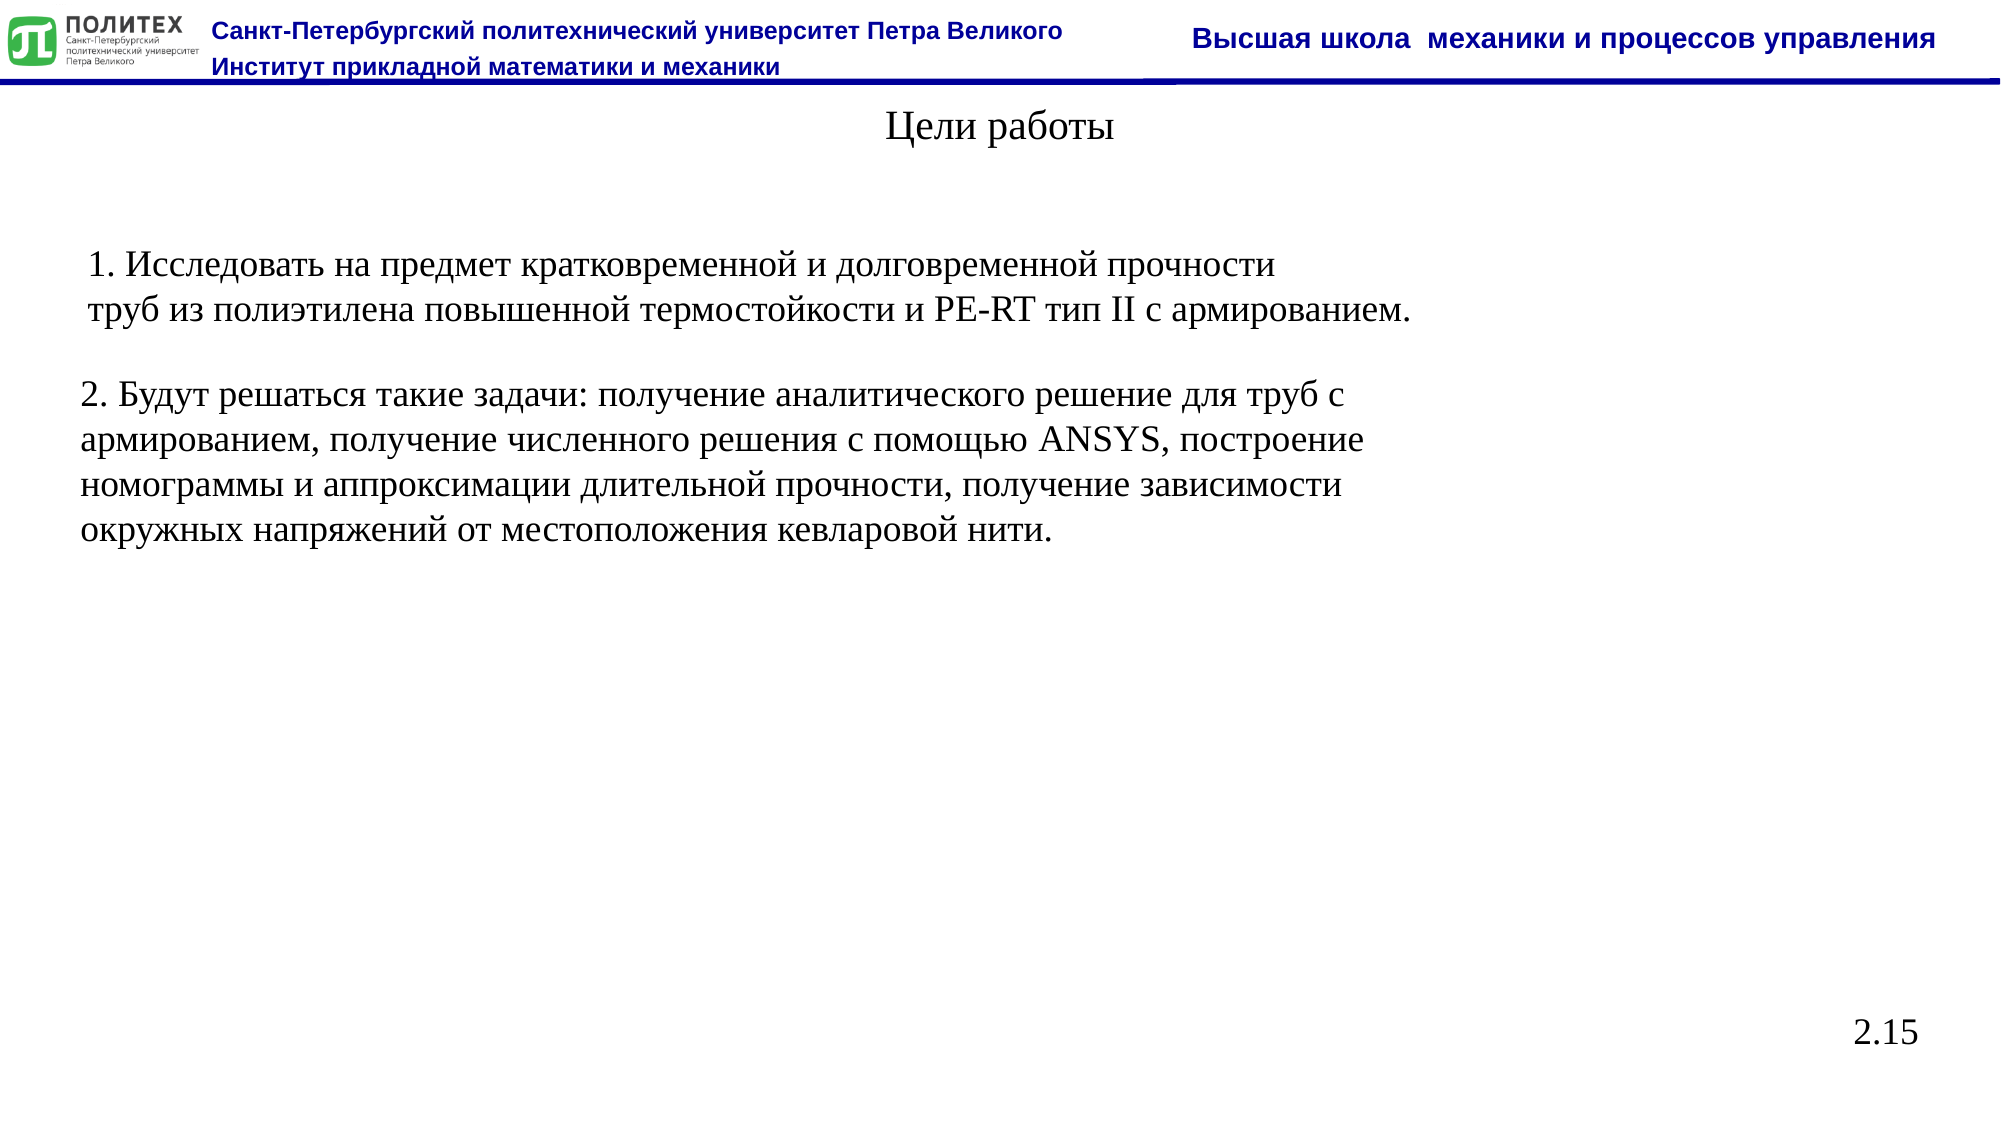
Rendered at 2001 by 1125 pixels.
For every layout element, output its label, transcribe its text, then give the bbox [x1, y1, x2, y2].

text_box 1. Исследовать на предмет кратковременной и долговременной прочности труб из полиэтилена повышенной термостойкости и PE-RT тип II с армированием. [72, 231, 1428, 382]
text_box 2. Будут решаться такие задачи: получение аналитического решение для труб с армированием, получение численного решения с помощью ANSYS, построение номограммы и аппроксимации длительной прочности, получение зависимости окружных напряжений от местоположения кевларовой нити. [65, 361, 1402, 557]
text_box 2.15 [1838, 999, 1945, 1060]
picture [3, 5, 206, 77]
text_box Цели работы [870, 90, 1130, 155]
